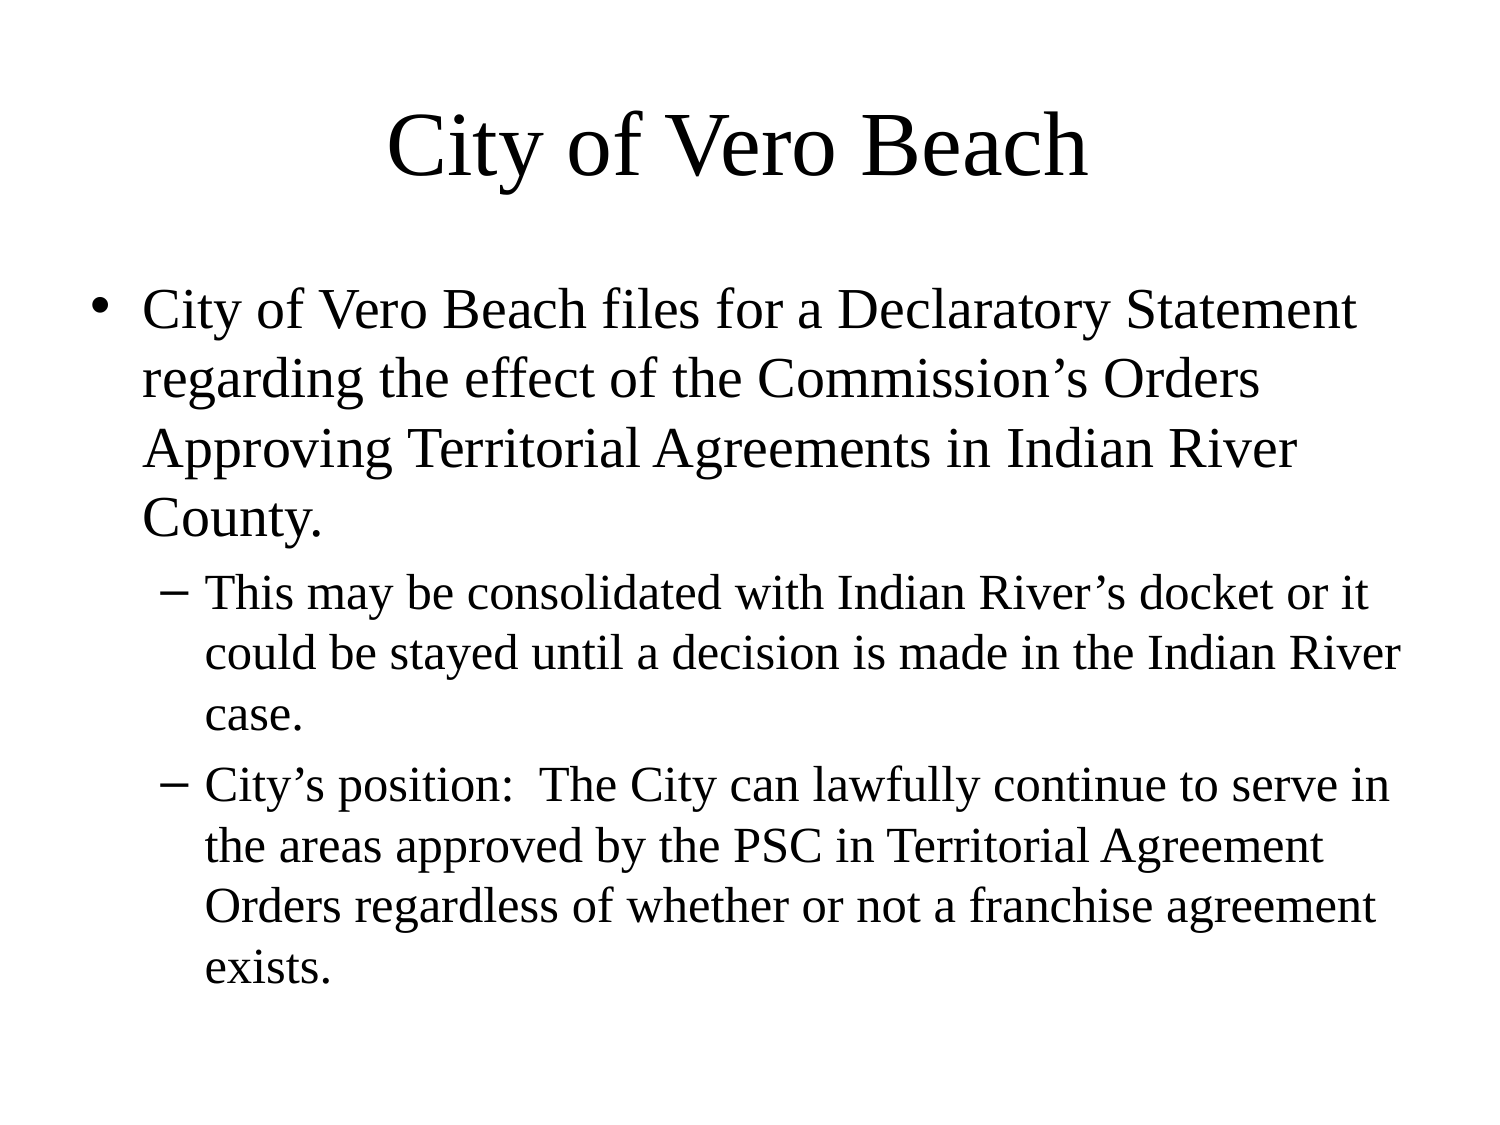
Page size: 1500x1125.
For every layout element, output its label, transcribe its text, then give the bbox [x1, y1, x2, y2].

title City of Vero Beach [75, 45, 1425, 233]
list City of Vero Beach files for a Declaratory Statement regarding the effect of the Commission’s Orders Approving Territorial Agreements in Indian River County. This may be consolidated with Indian River’s docket or it could be stayed until a decision is made in the Indian River case. City’s position: The City can lawfully continue to serve in the areas approved by the PSC in Territorial Agreement Orders regardless of whether or not a franchise agreement exists. [75, 262, 1425, 1005]
